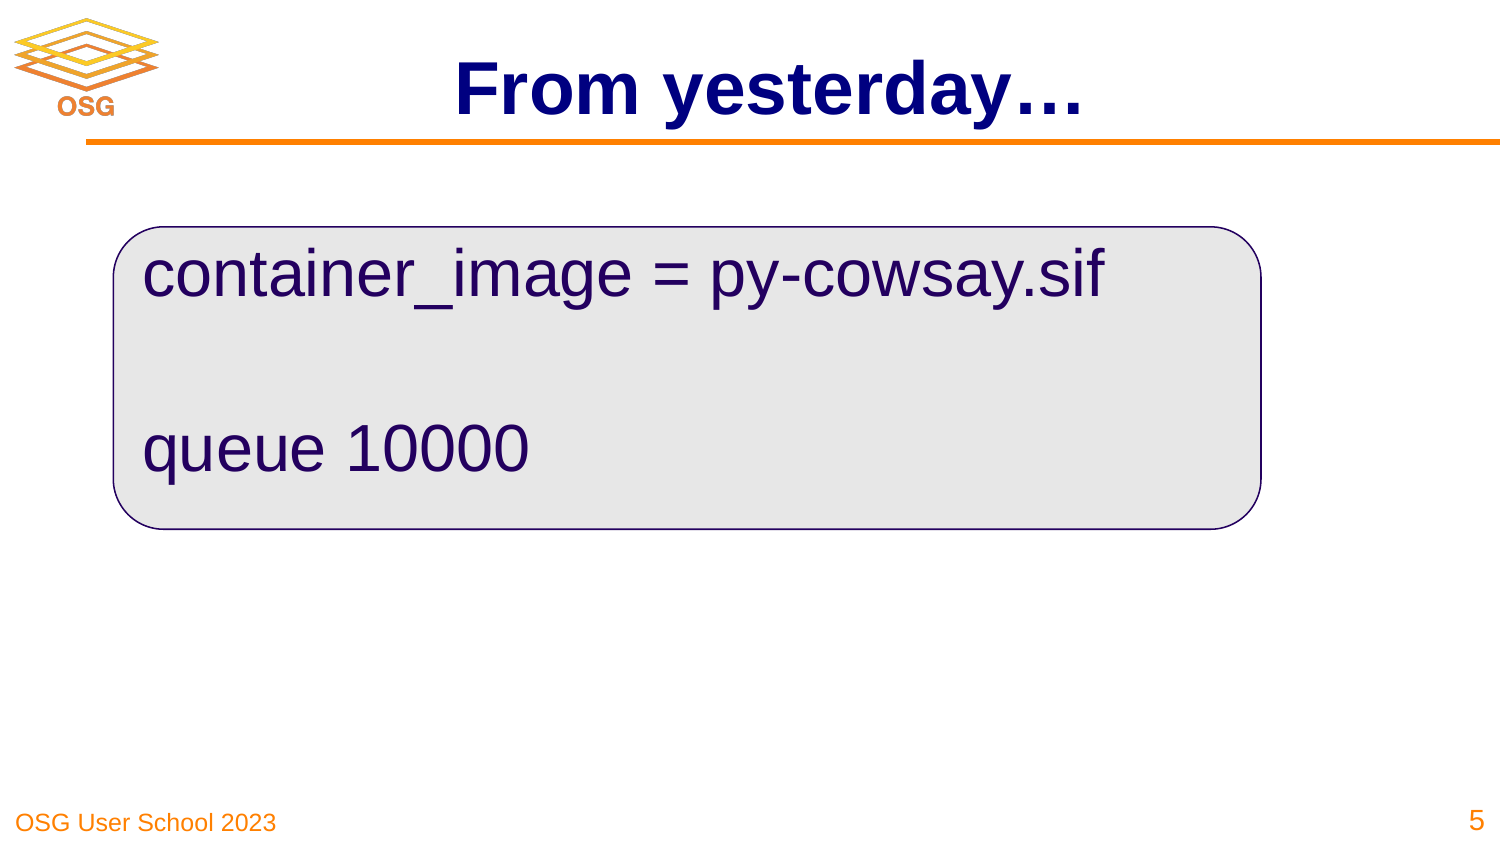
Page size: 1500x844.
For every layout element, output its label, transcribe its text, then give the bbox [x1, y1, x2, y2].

text_box [113, 242, 127, 514]
picture [14, 18, 159, 116]
title From yesterday… [201, 14, 1342, 155]
list container_image = py-cowsay.sif queue 10000 [127, 222, 1403, 741]
slide_number ‹#› [1431, 787, 1500, 844]
